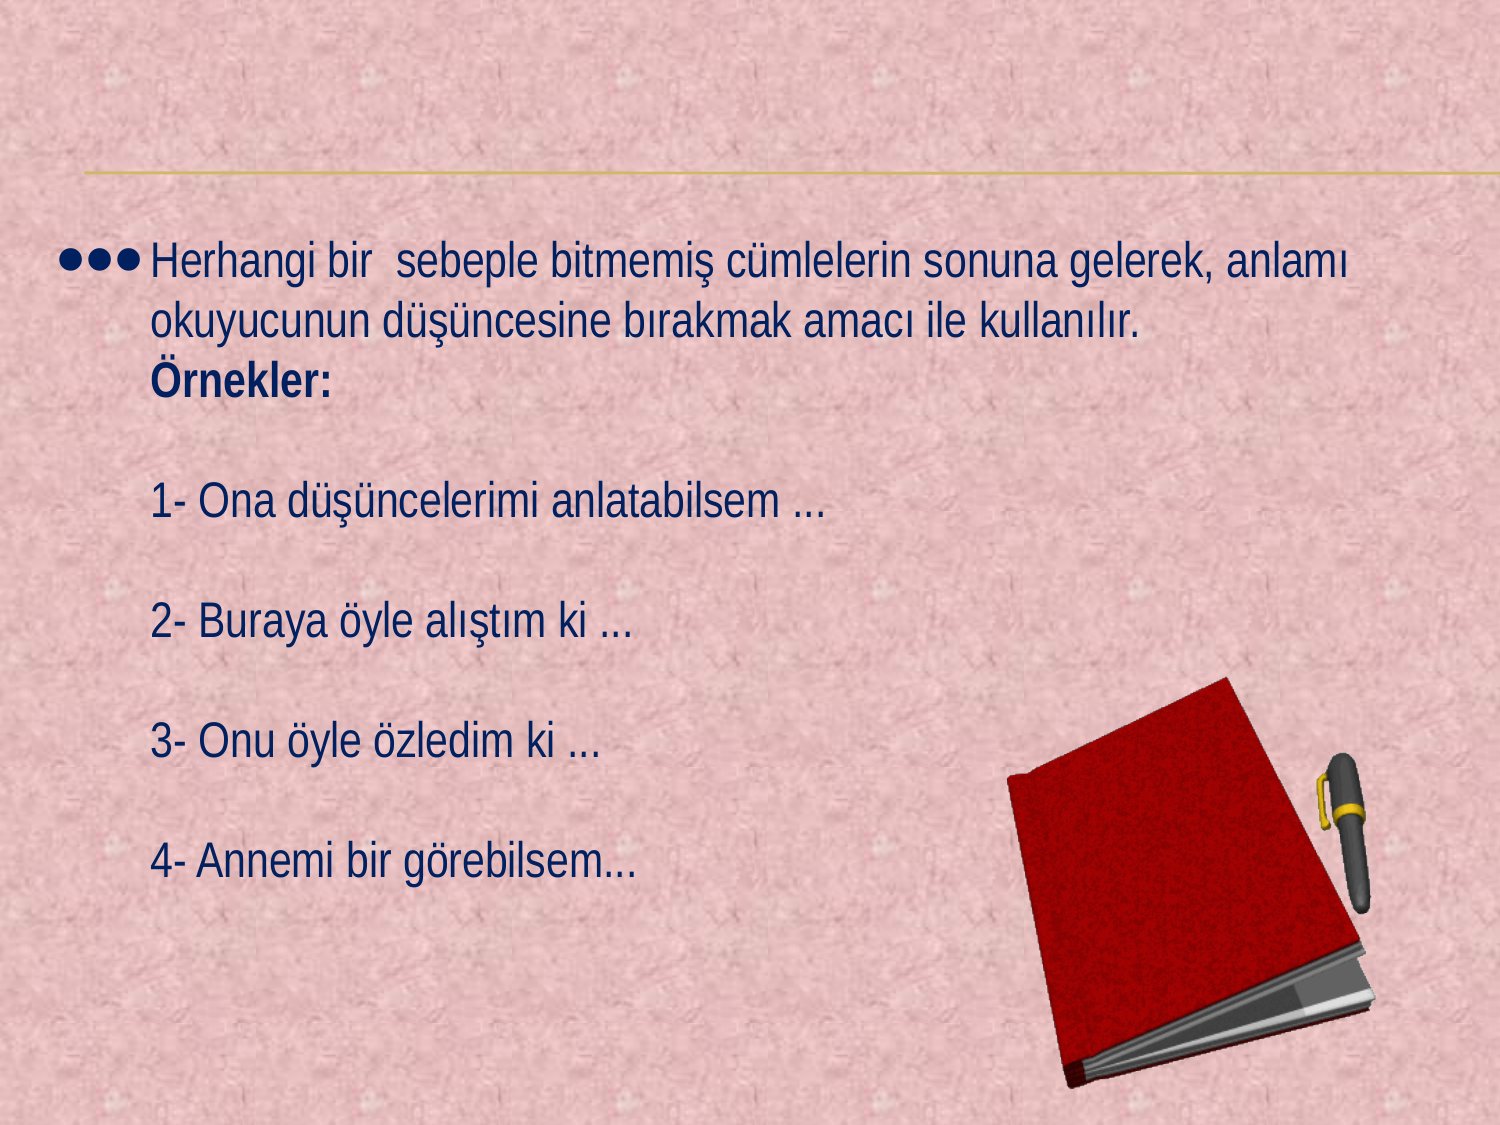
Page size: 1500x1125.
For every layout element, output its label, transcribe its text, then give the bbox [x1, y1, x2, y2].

picture [0, 0, 1500, 1125]
text_box ••• [41, 196, 160, 311]
text_box Herhangi bir sebeple bitmemiş cümlelerin sonuna gelerek, anlamı okuyucunun düşüncesine bırakmak amacı ile kullanılır. Örnekler: 1- Ona düşüncelerimi anlatabilsem ... 2- Buraya öyle alıştım ki ... 3- Onu öyle özledim ki ... 4- Annemi bir görebilsem... [135, 219, 1500, 895]
picture [950, 621, 1408, 1107]
